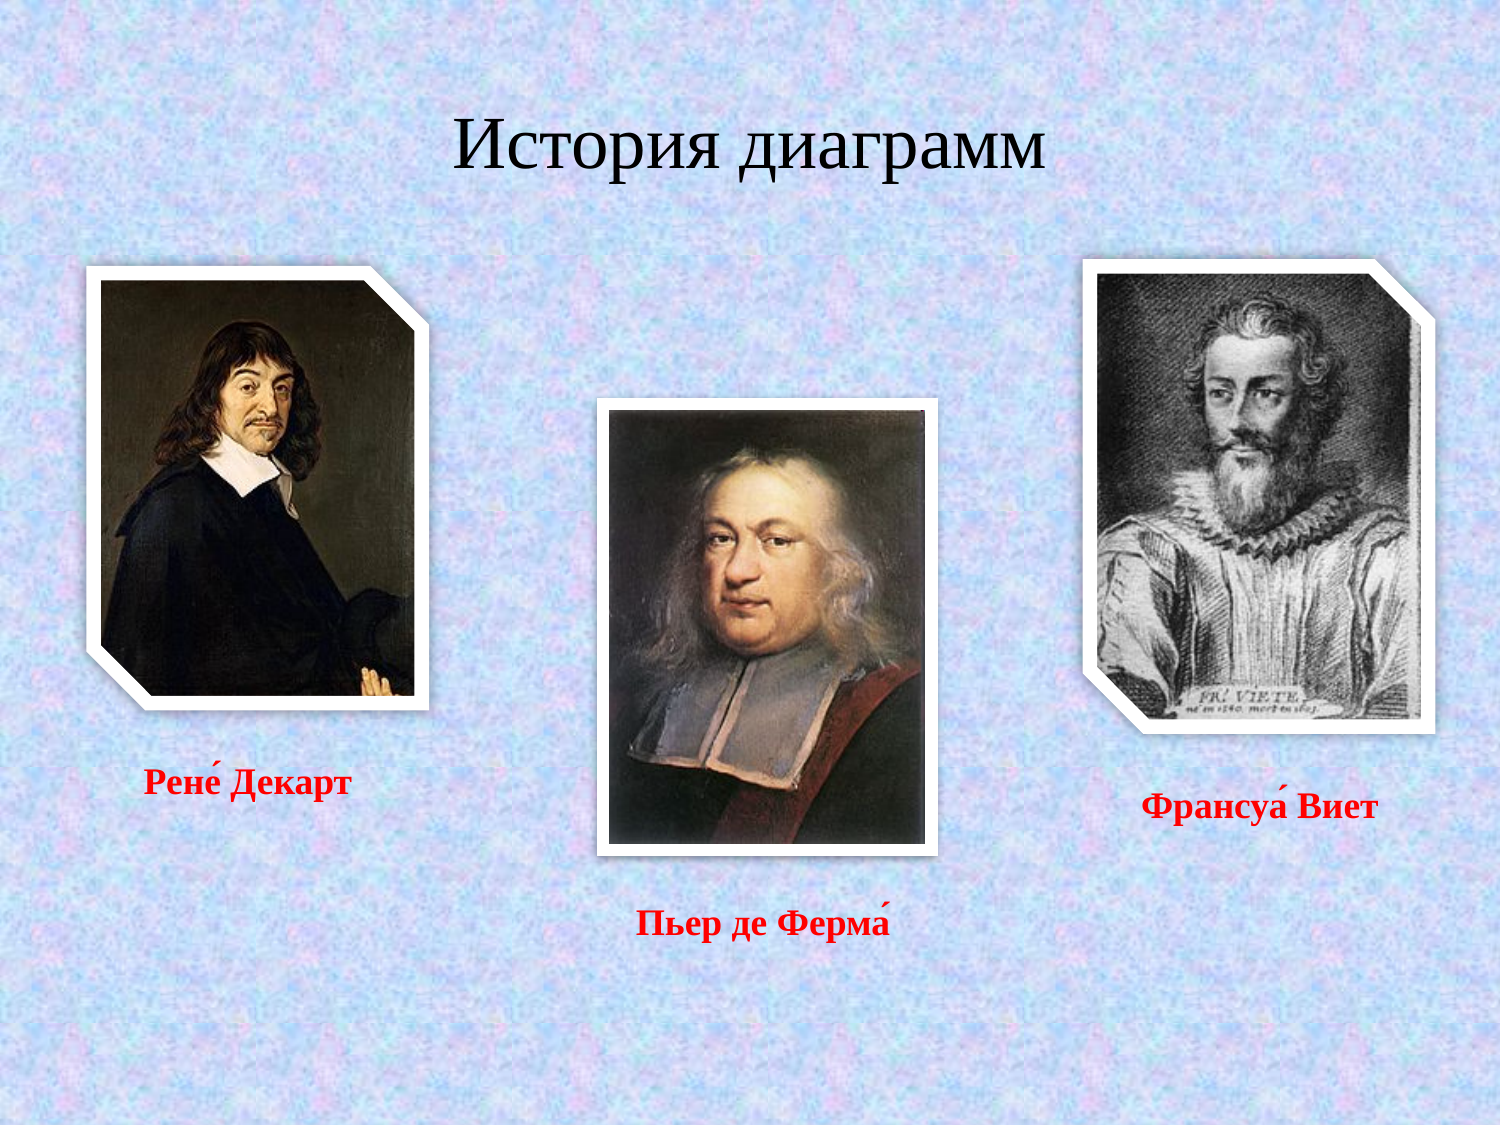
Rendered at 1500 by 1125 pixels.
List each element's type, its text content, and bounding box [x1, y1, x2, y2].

picture [0, 0, 1500, 1125]
text_box Франсуа́ Виет [1126, 773, 1394, 834]
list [1089, 266, 1429, 727]
title История диаграмм [75, 45, 1425, 233]
text_box Пьер де Ферма́ [621, 890, 950, 951]
text_box Рене́ Декарт [128, 749, 379, 810]
